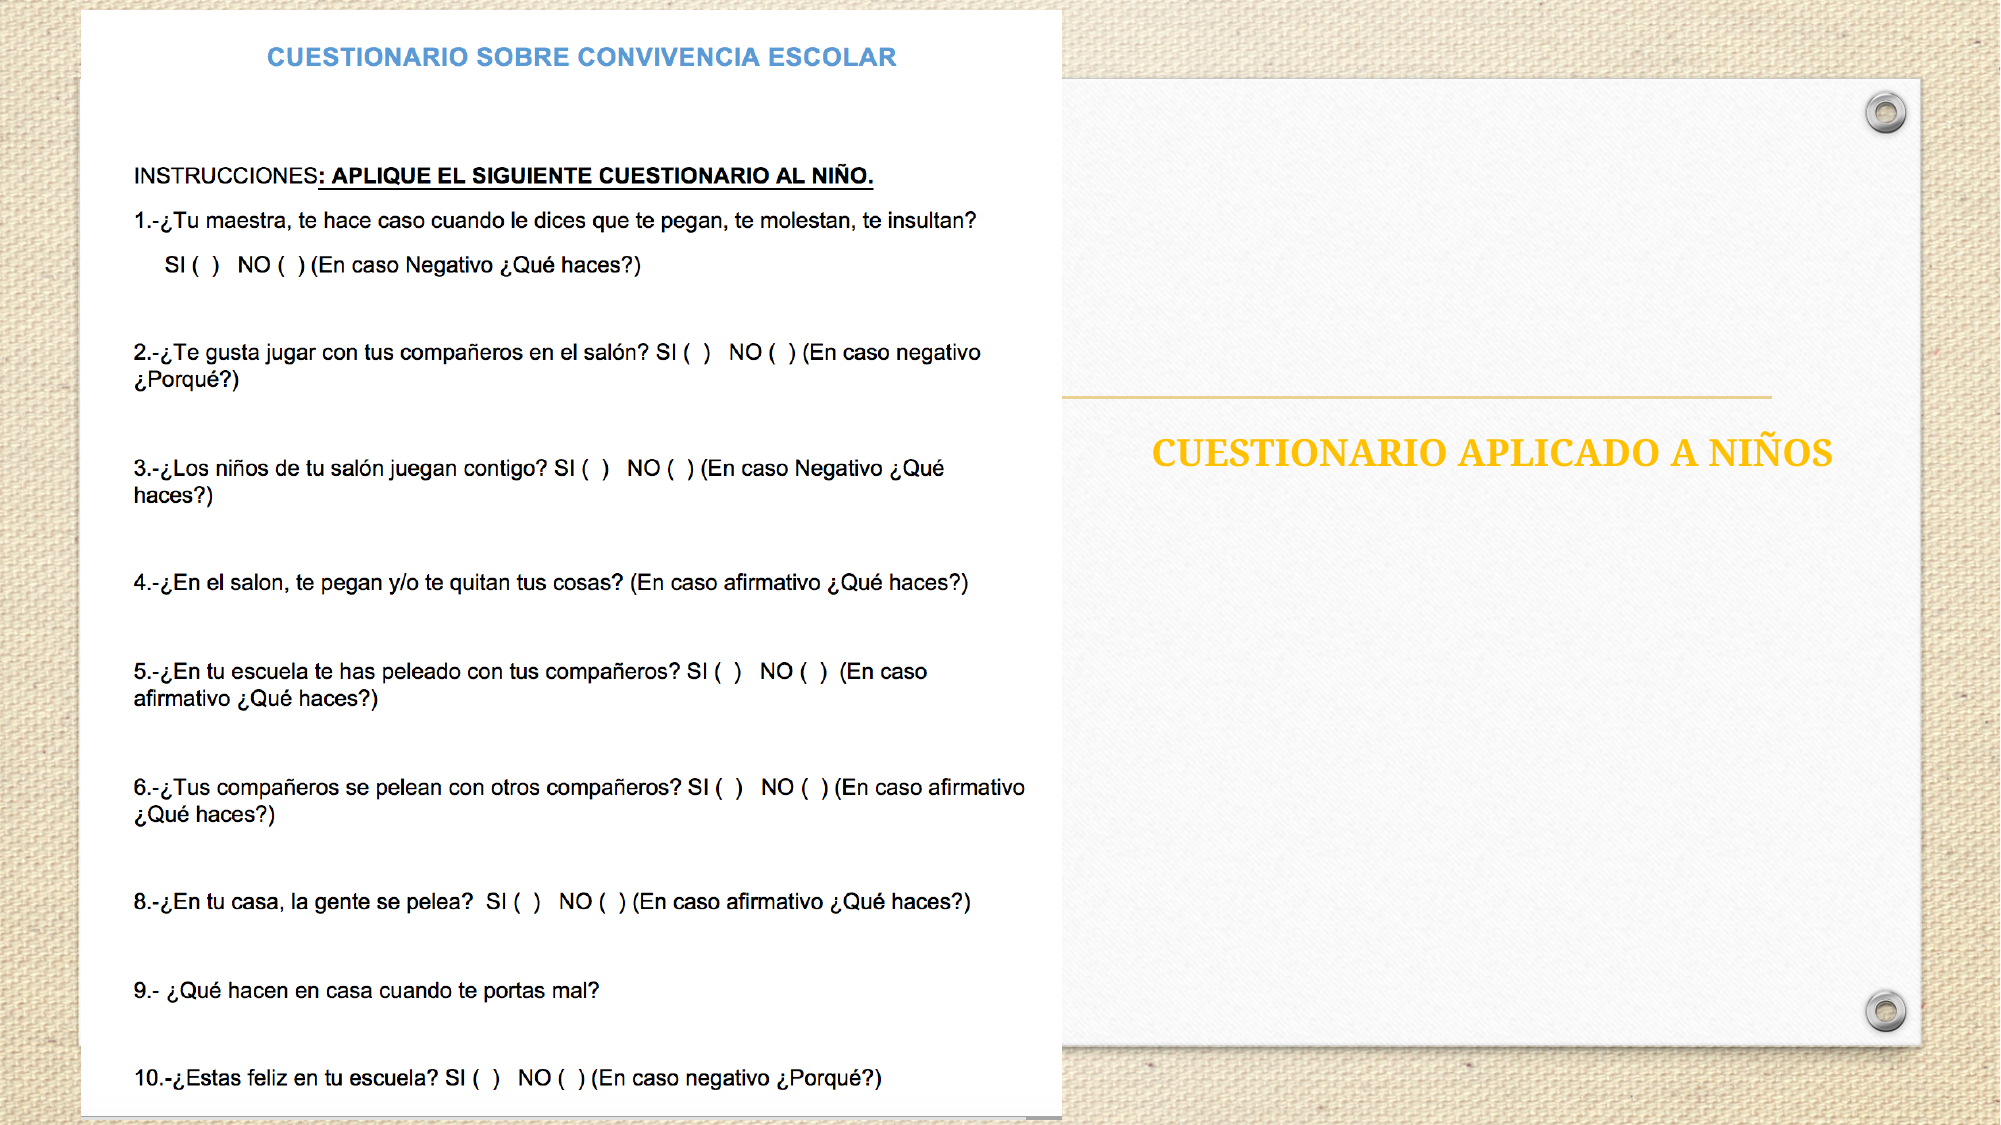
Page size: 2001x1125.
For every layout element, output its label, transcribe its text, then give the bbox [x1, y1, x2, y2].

picture [0, 0, 2001, 1125]
text_box CUESTIONARIO APLICADO A NIÑOS [1129, 421, 1857, 482]
